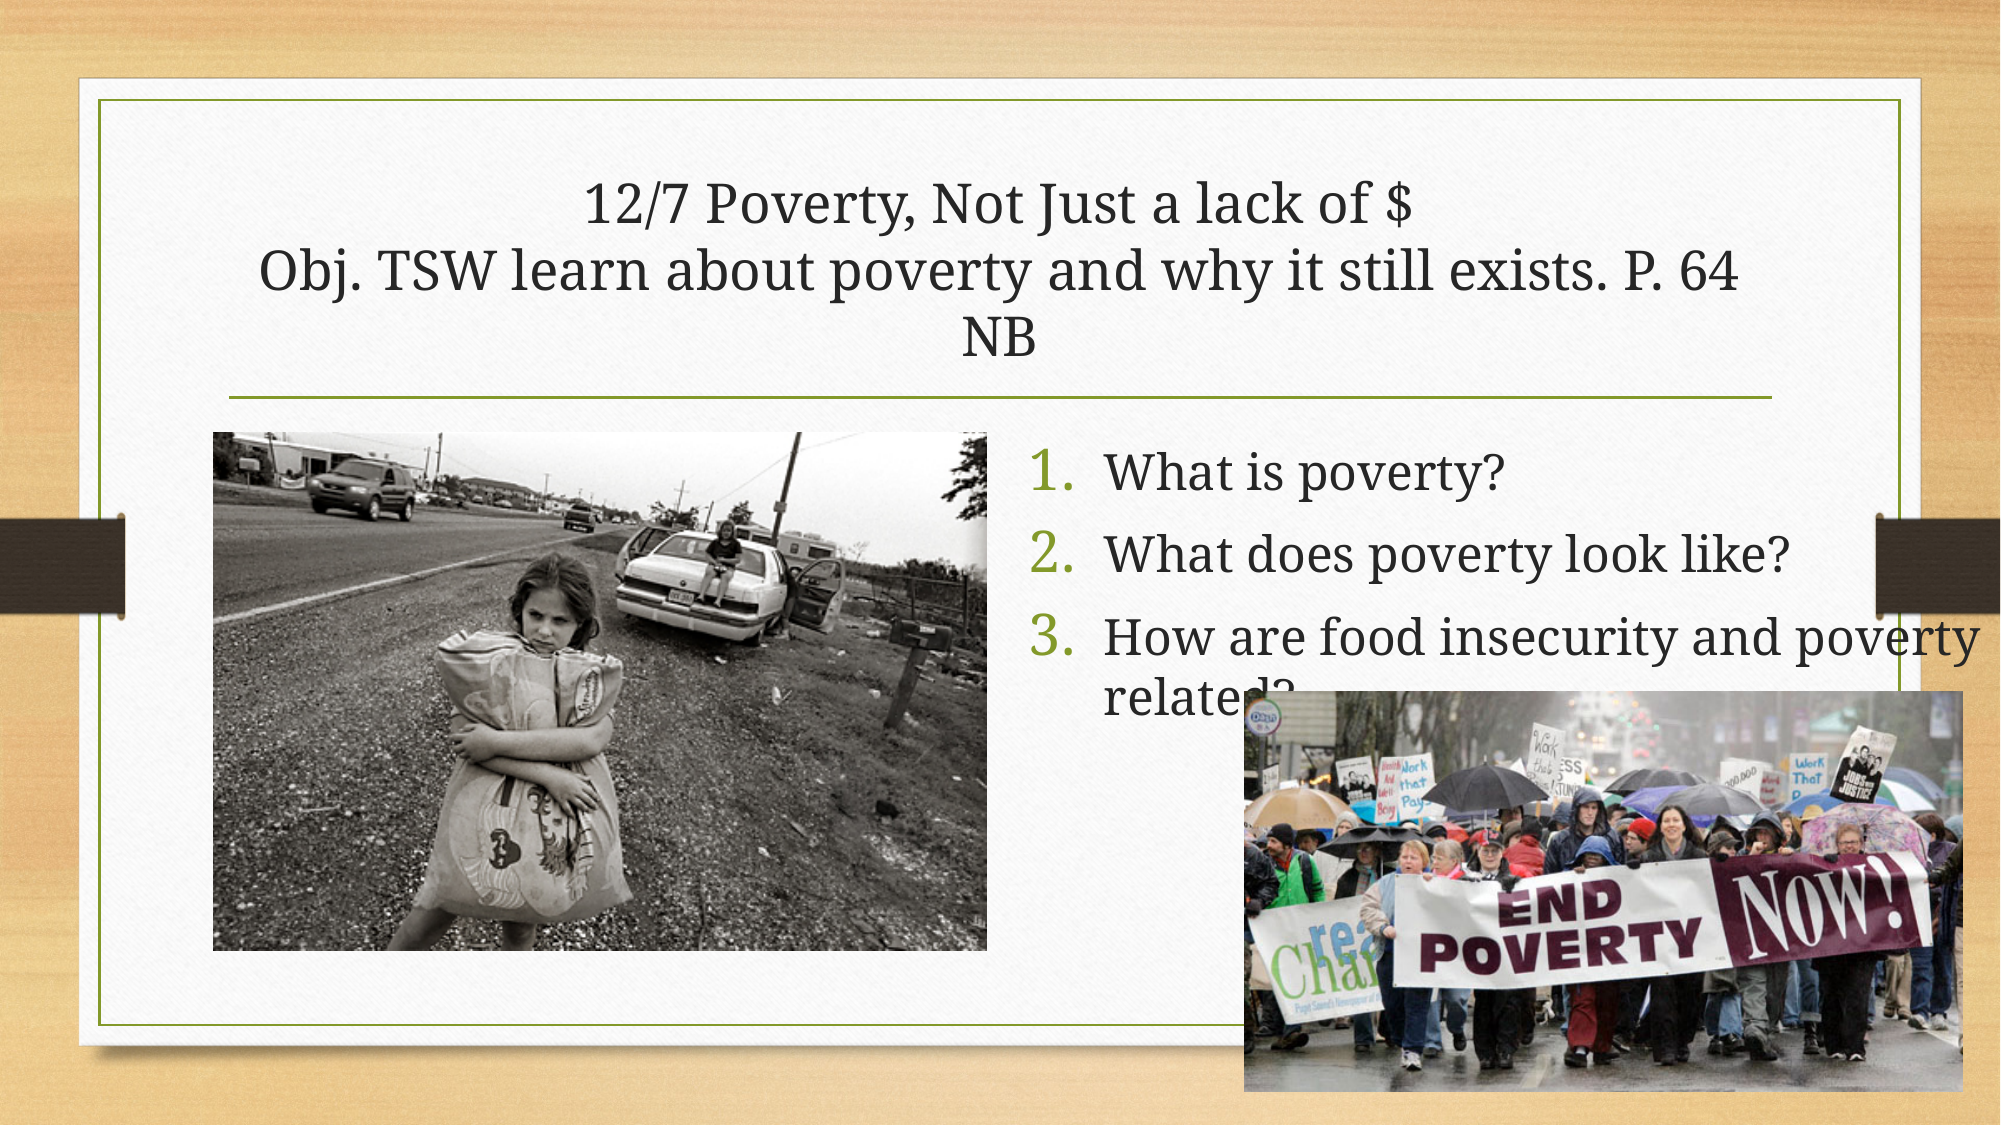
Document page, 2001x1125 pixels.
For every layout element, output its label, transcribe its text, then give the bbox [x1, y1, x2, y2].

picture [0, 0, 2001, 1125]
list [212, 432, 988, 951]
list What is poverty? What does poverty look like? How are food insecurity and poverty related? [1013, 432, 2000, 725]
title 12/7 Poverty, Not Just a lack of $ Obj. TSW learn about poverty and why it still exists. P. 64 NB [212, 161, 1788, 375]
